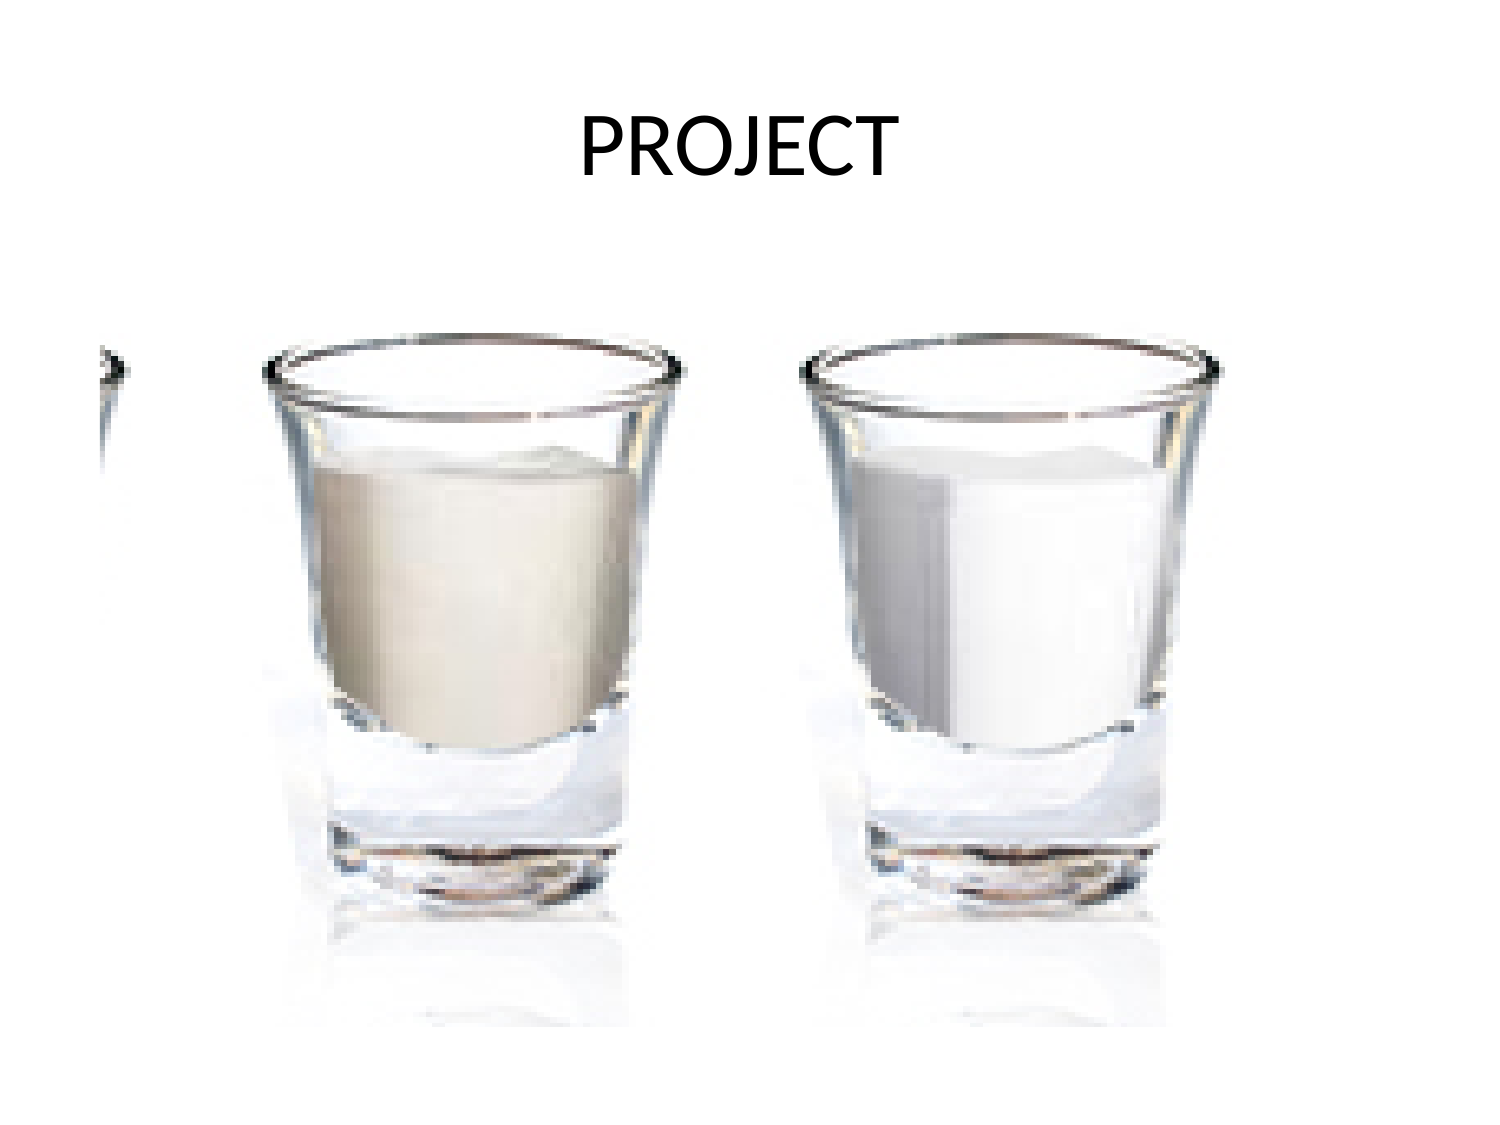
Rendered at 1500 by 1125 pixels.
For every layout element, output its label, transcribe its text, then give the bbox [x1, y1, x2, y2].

title PROJECT [75, 45, 1425, 233]
picture [99, 249, 1438, 1027]
